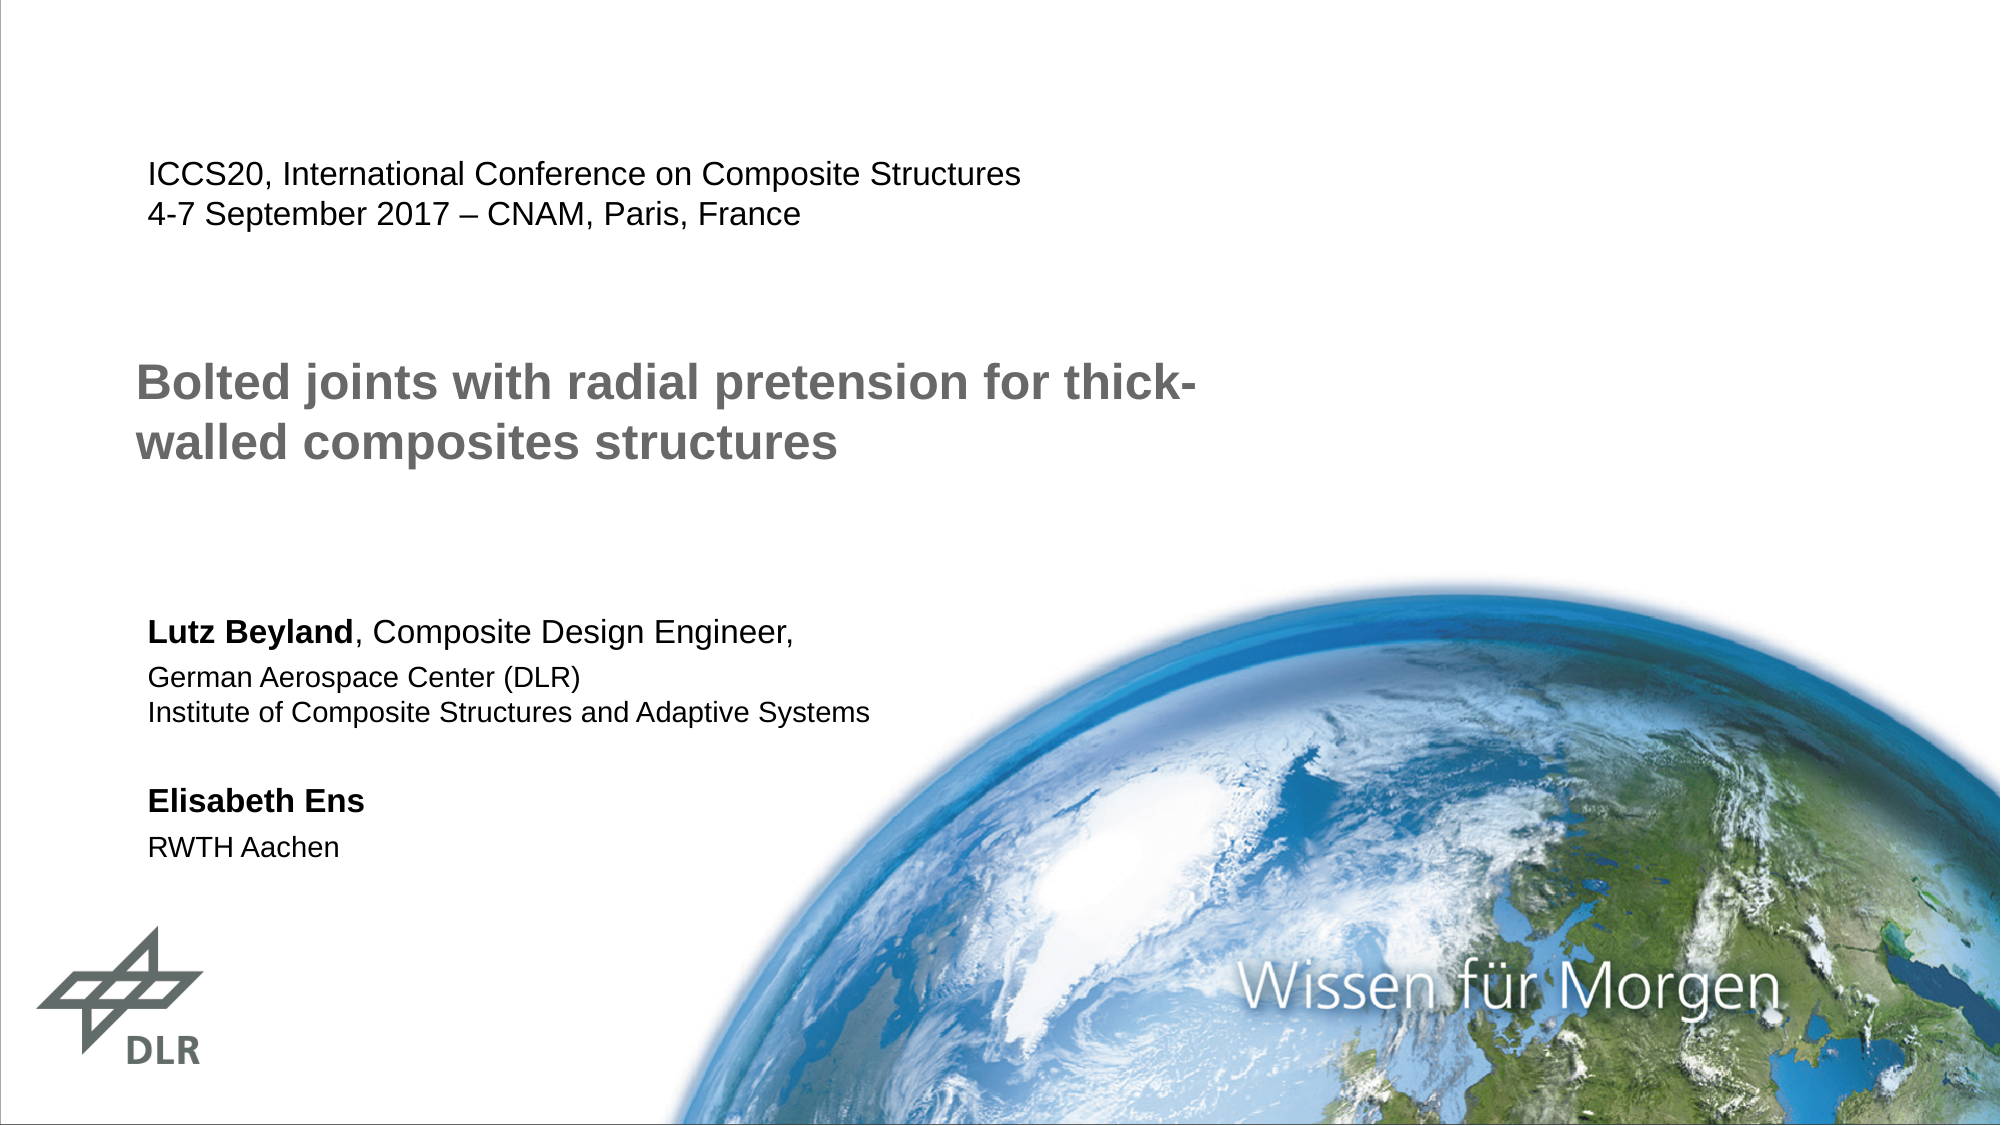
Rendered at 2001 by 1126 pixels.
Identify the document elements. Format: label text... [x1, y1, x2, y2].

text_box Lutz Beyland, Composite Design Engineer, German Aerospace Center (DLR) Institute of Composite Structures and Adaptive Systems Elisabeth Ens RWTH Aachen [147, 609, 1187, 720]
title Bolted joints with radial pretension for thick-walled composites structures [135, 349, 1249, 433]
text_box ICCS20, International Conference on Composite Structures 4-7 September 2017 – CNAM, Paris, France [147, 152, 1235, 185]
picture [0, 0, 2000, 1125]
